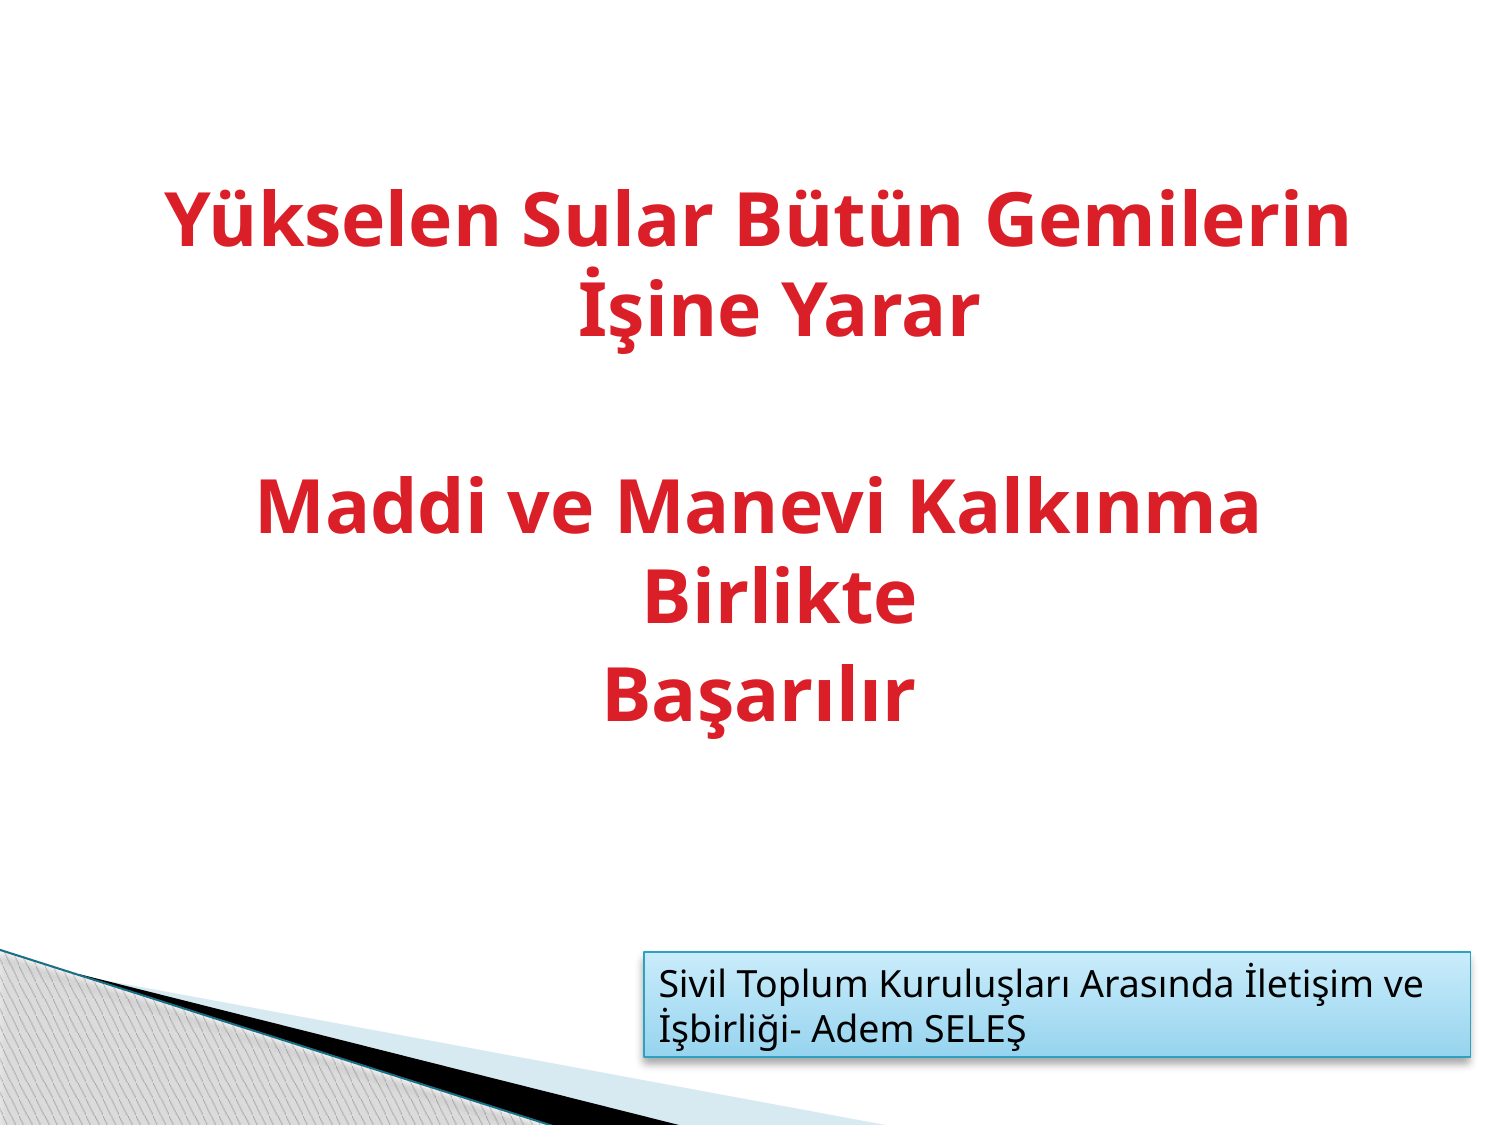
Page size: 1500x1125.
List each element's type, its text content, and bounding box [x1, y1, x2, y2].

list Yükselen Sular Bütün Gemilerin İşine Yarar Maddi ve Manevi Kalkınma Birlikte Başarılır [74, 163, 1426, 986]
text_box Sivil Toplum Kuruluşları Arasında İletişim ve İşbirliği- Adem SELEŞ [643, 951, 1471, 1058]
